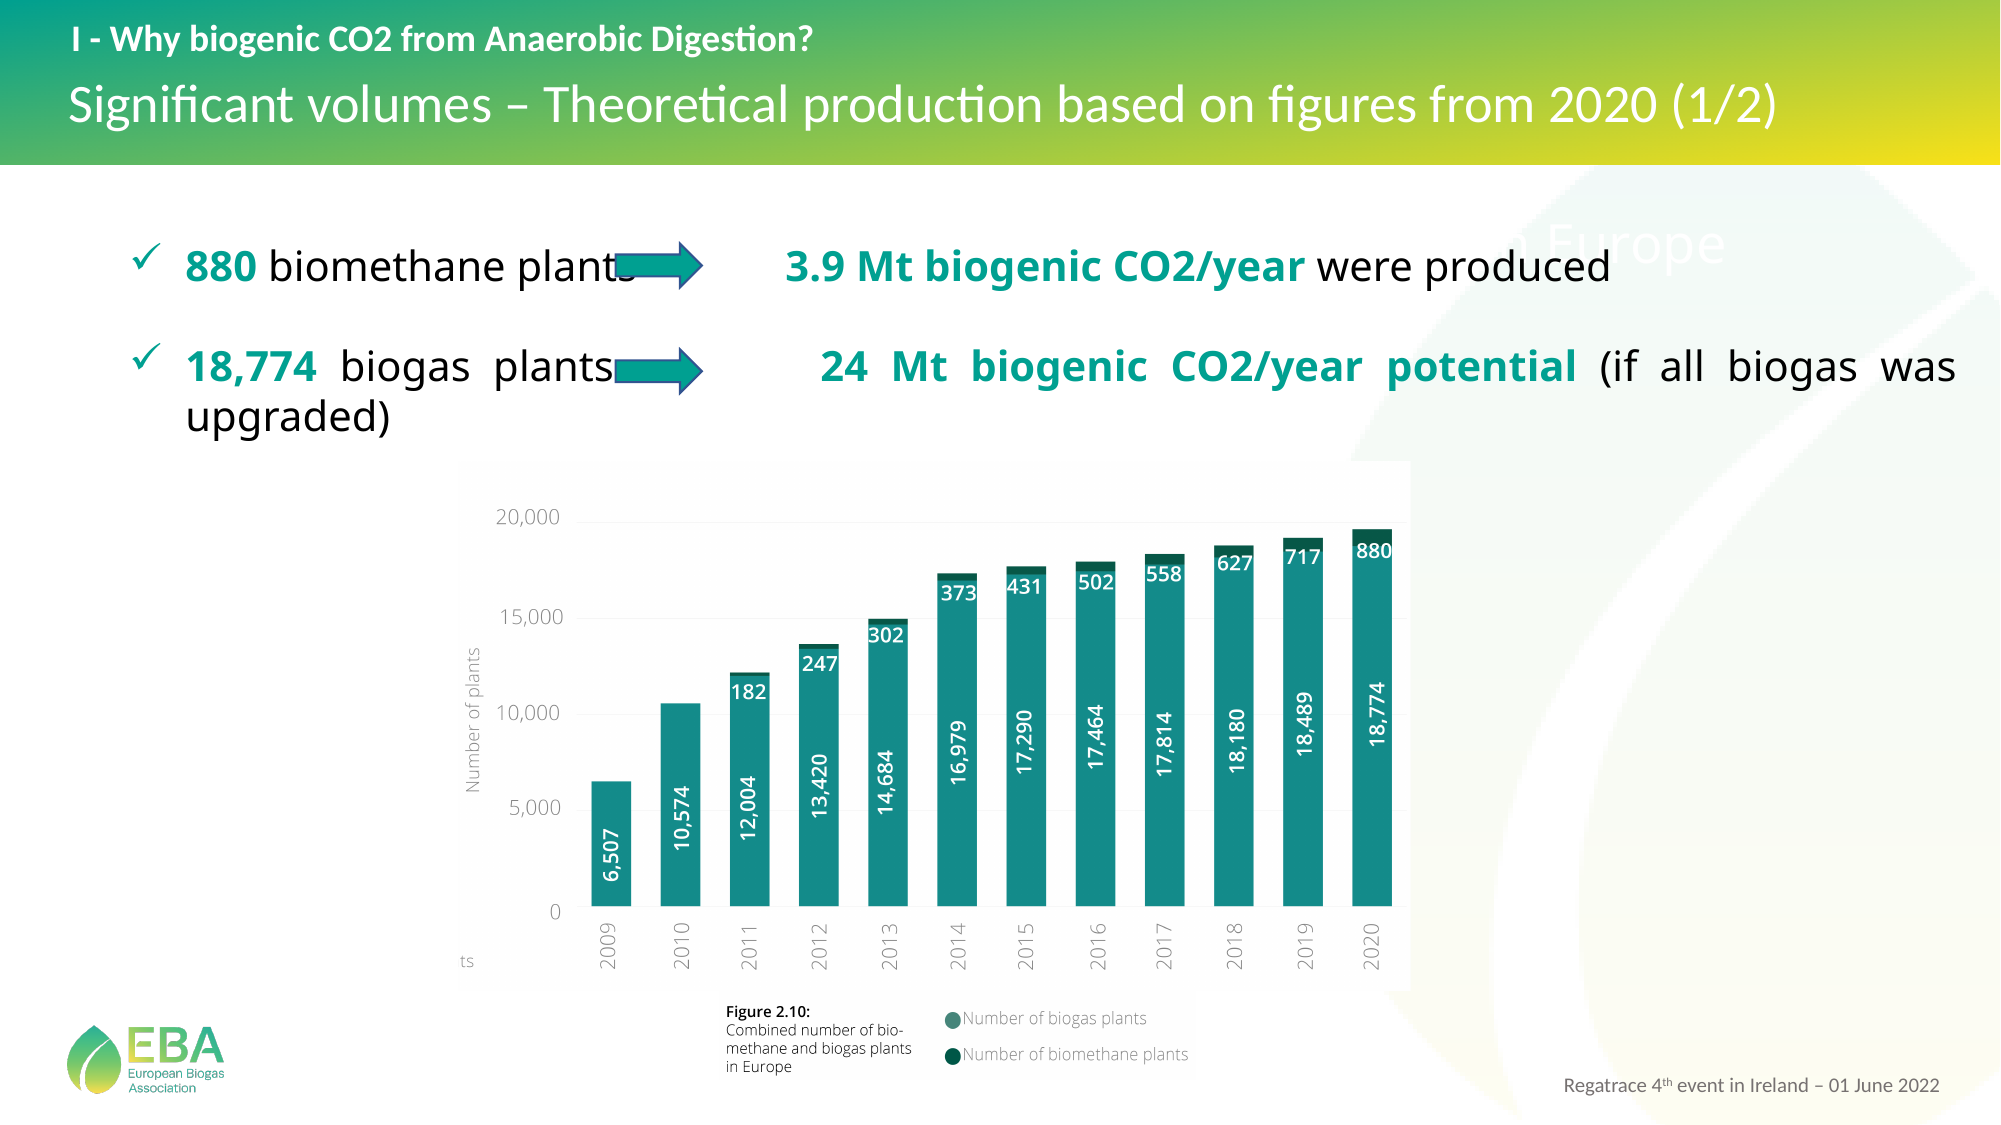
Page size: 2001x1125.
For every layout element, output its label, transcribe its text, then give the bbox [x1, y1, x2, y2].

text_box [614, 241, 704, 290]
text_box Regatrace 4th event in Ireland – 01 June 2022 [1410, 1064, 1955, 1105]
picture [67, 1025, 224, 1094]
picture [458, 461, 1411, 1080]
picture [0, 0, 2001, 165]
text_box Significant volumes – Theoretical production based on figures from 2020 (1/2) [53, 60, 1947, 141]
text_box [614, 346, 704, 396]
text_box I - Why biogenic CO2 from Anaerobic Digestion? [56, 7, 831, 60]
text_box 880 biomethane plants 3.9 Mt biogenic CO2/year were produced 18,774 biogas plants 24 Mt biogenic CO2/year potential (if all biogas was upgraded) [114, 182, 1972, 480]
